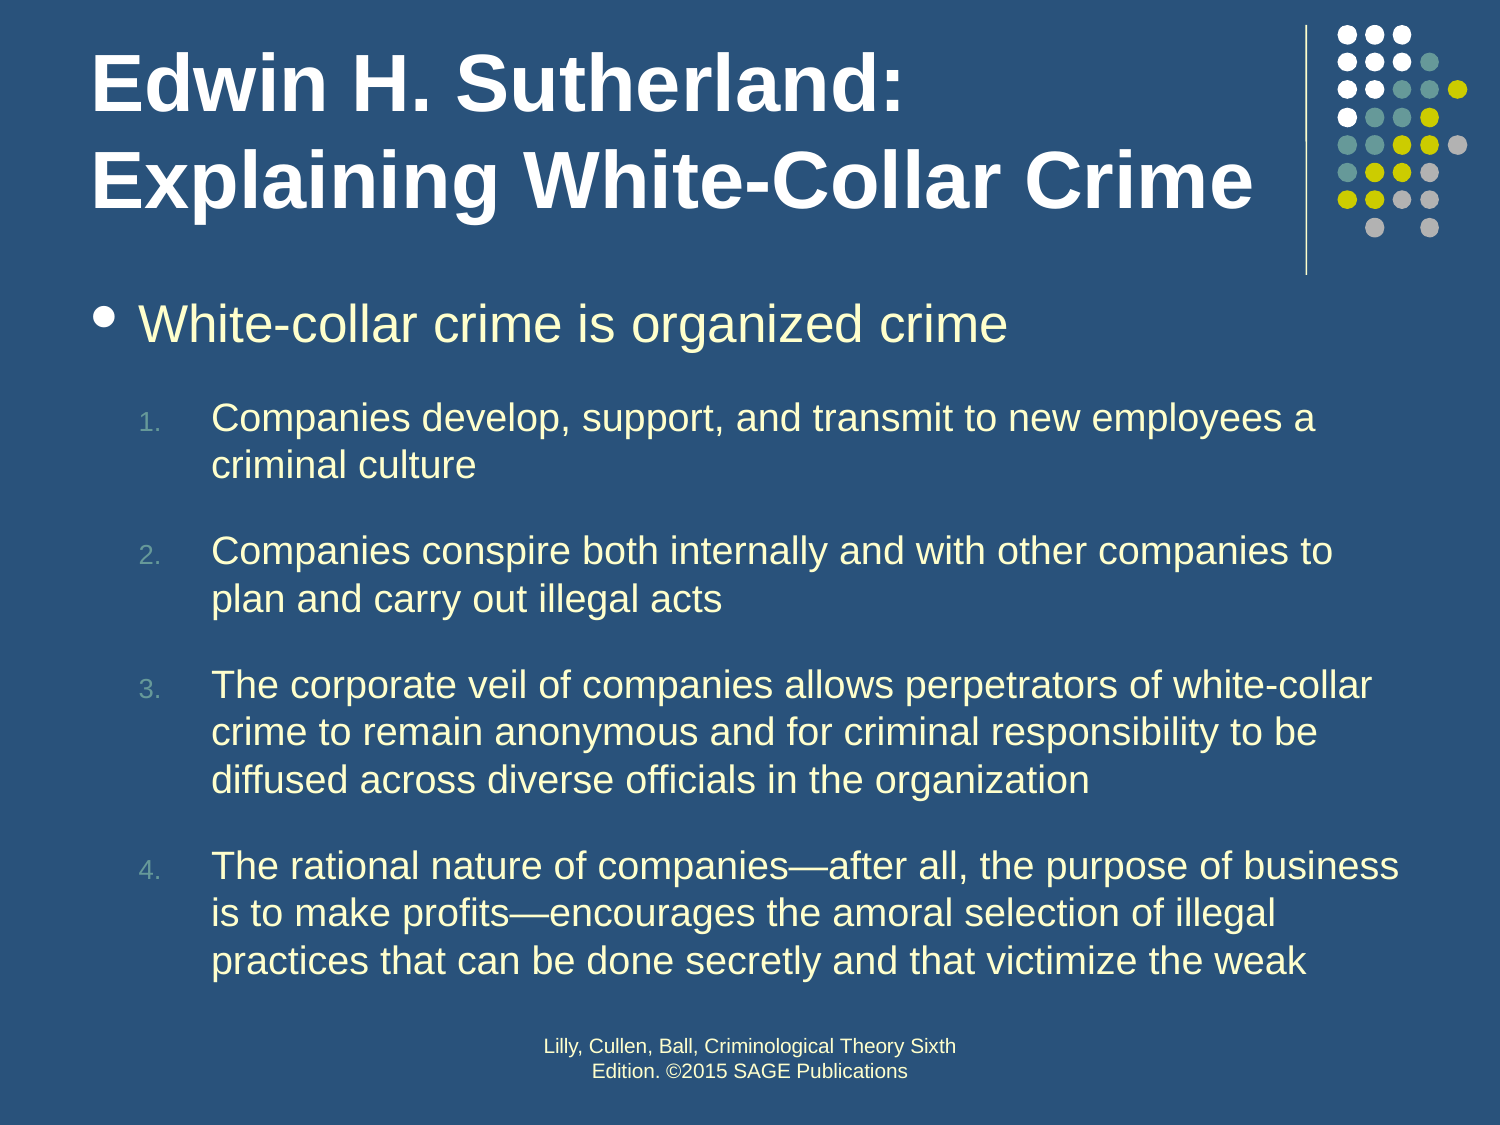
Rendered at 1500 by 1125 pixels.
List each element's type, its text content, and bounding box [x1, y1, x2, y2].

footer Lilly, Cullen, Ball, Criminological Theory Sixth Edition. ©2015 SAGE Publications [512, 1024, 988, 1101]
list White-collar crime is organized crime Companies develop, support, and transmit to new employees a criminal culture Companies conspire both internally and with other companies to plan and carry out illegal acts The corporate veil of companies allows perpetrators of white-collar crime to remain anonymous and for criminal responsibility to be diffused across diverse officials in the organization The rational nature of companies—after all, the purpose of business is to make profits—encourages the amoral selection of illegal practices that can be done secretly and that victimize the weak [74, 281, 1426, 1006]
title Edwin H. Sutherland: Explaining White-Collar Crime [74, 19, 1313, 233]
